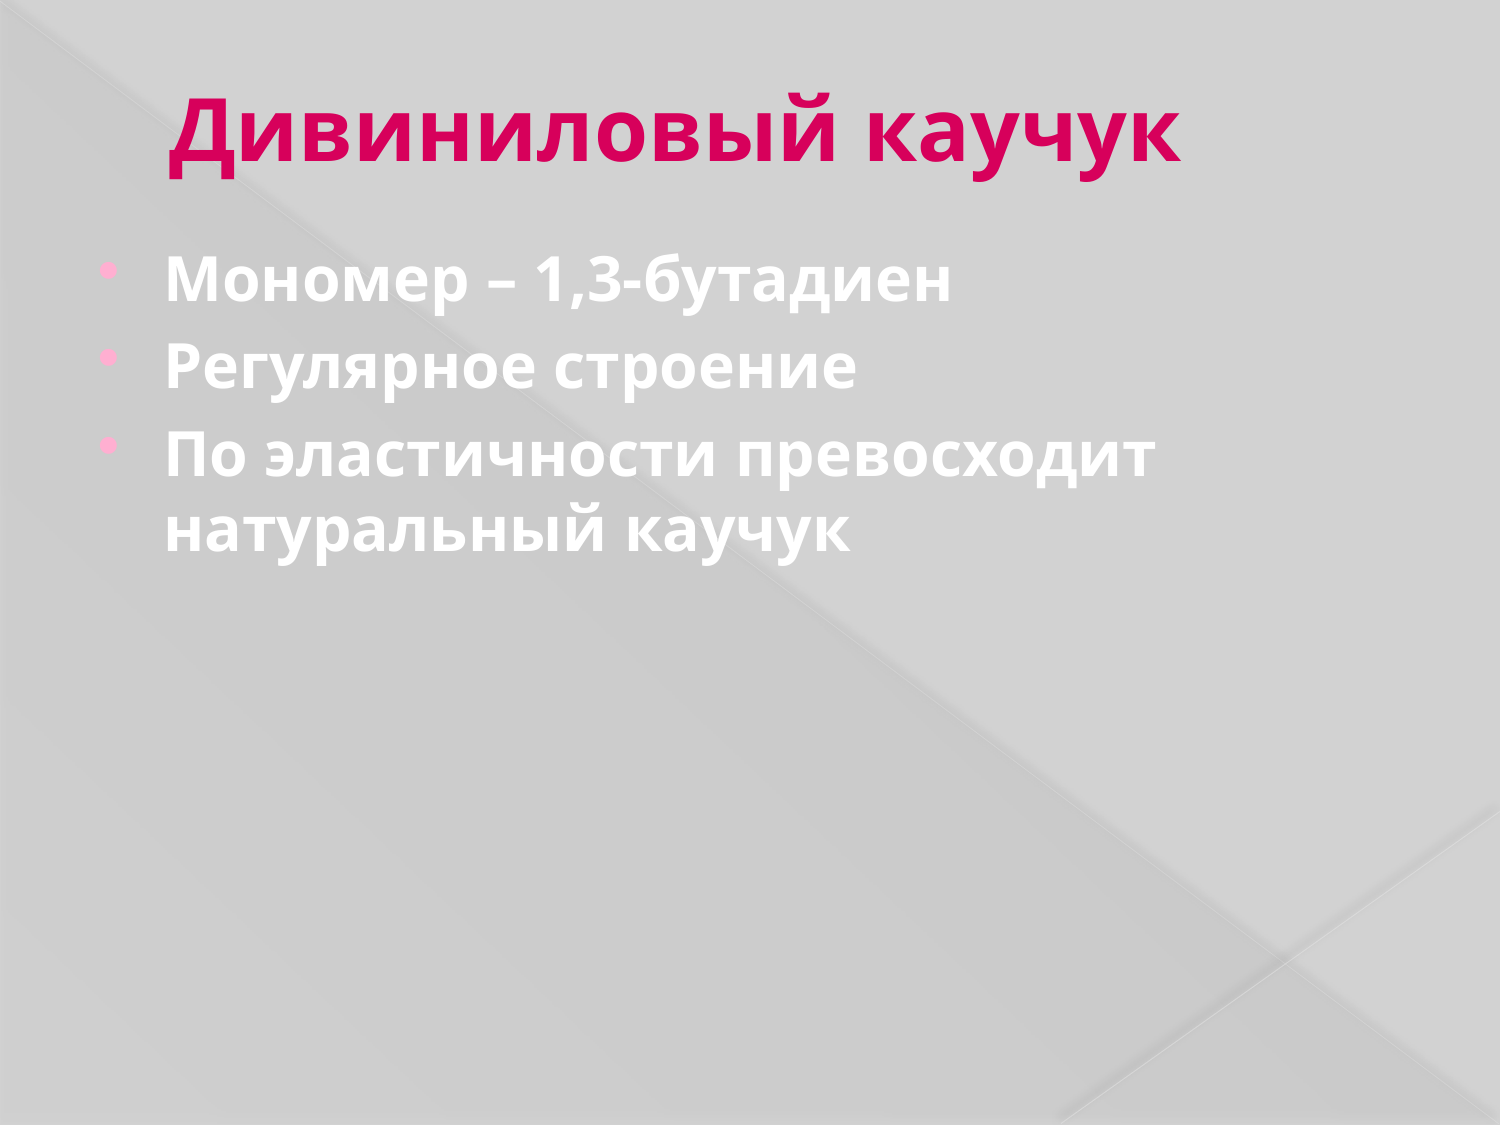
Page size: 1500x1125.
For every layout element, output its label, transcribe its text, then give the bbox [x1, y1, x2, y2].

list Мономер – 1,3-бутадиен Регулярное строение По эластичности превосходит натуральный каучук [75, 231, 1425, 1059]
title Дивиниловый каучук [75, 43, 1425, 209]
